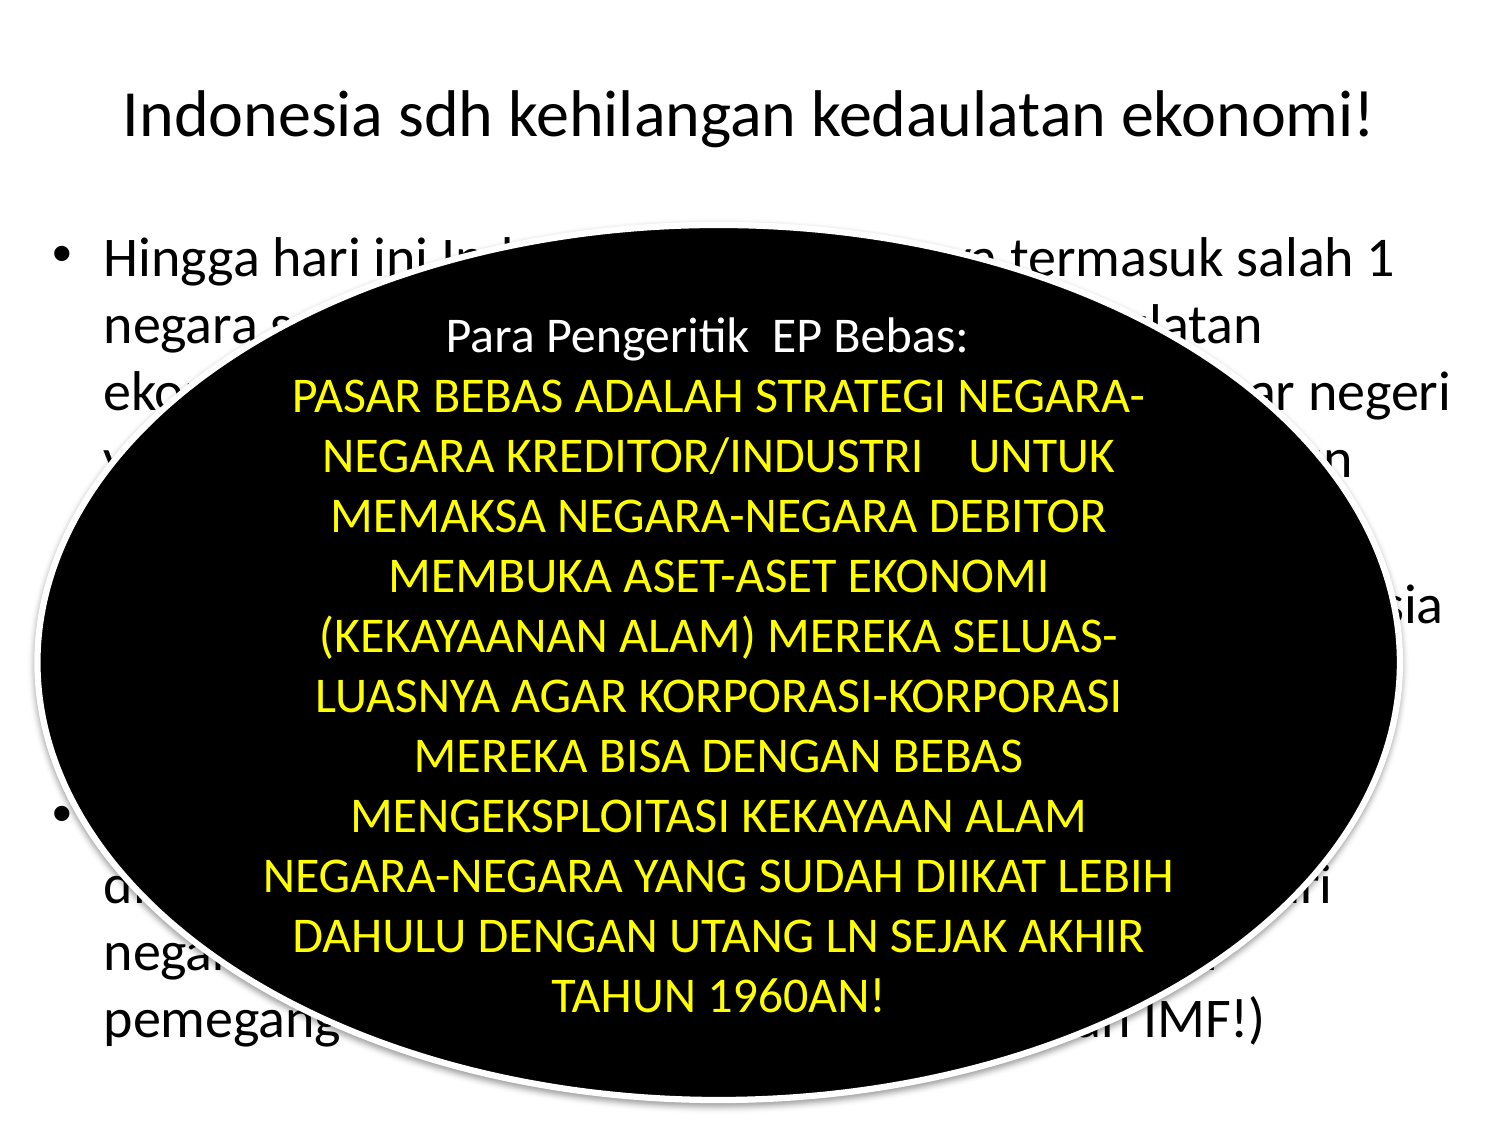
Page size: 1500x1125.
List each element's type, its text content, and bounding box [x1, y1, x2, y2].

text_box Para Pengeritik EP Bebas: PASAR BEBAS ADALAH STRATEGI NEGARA-NEGARA KREDITOR/INDUSTRI UNTUK MEMAKSA NEGARA-NEGARA DEBITOR MEMBUKA ASET-ASET EKONOMI (KEKAYAANAN ALAM) MEREKA SELUAS-LUASNYA AGAR KORPORASI-KORPORASI MEREKA BISA DENGAN BEBAS MENGEKSPLOITASI KEKAYAAN ALAM NEGARA-NEGARA YANG SUDAH DIIKAT LEBIH DAHULU DENGAN UTANG LN SEJAK AKHIR TAHUN 1960AN! [34, 221, 1404, 1104]
title Indonesia sdh kehilangan kedaulatan ekonomi! [75, 45, 1425, 175]
list Hingga hari ini Indonesia sesungguhnya termasuk salah 1 negara sesungguhnya sudah kehilangan kedaulatan ekonomi karena tidak sanggup membayar utang luar negeri yang dipinjam dengan hidden agenda sejak akhir tahun 1960an. Karena tidak sanggup membayar utang LN, maka Indonesia dipaksa menerima ekonomi pasar bebas (neoliberal economic system). Indonesia harus membuka rahim buminya untuk diexploitasi secara bebas oleh korporasi-korporasi dari negara-negara kreditor (negara2 industri sebagai pemegang saham terbesar di Bank Dunia dan IMF!) [37, 212, 1475, 1063]
